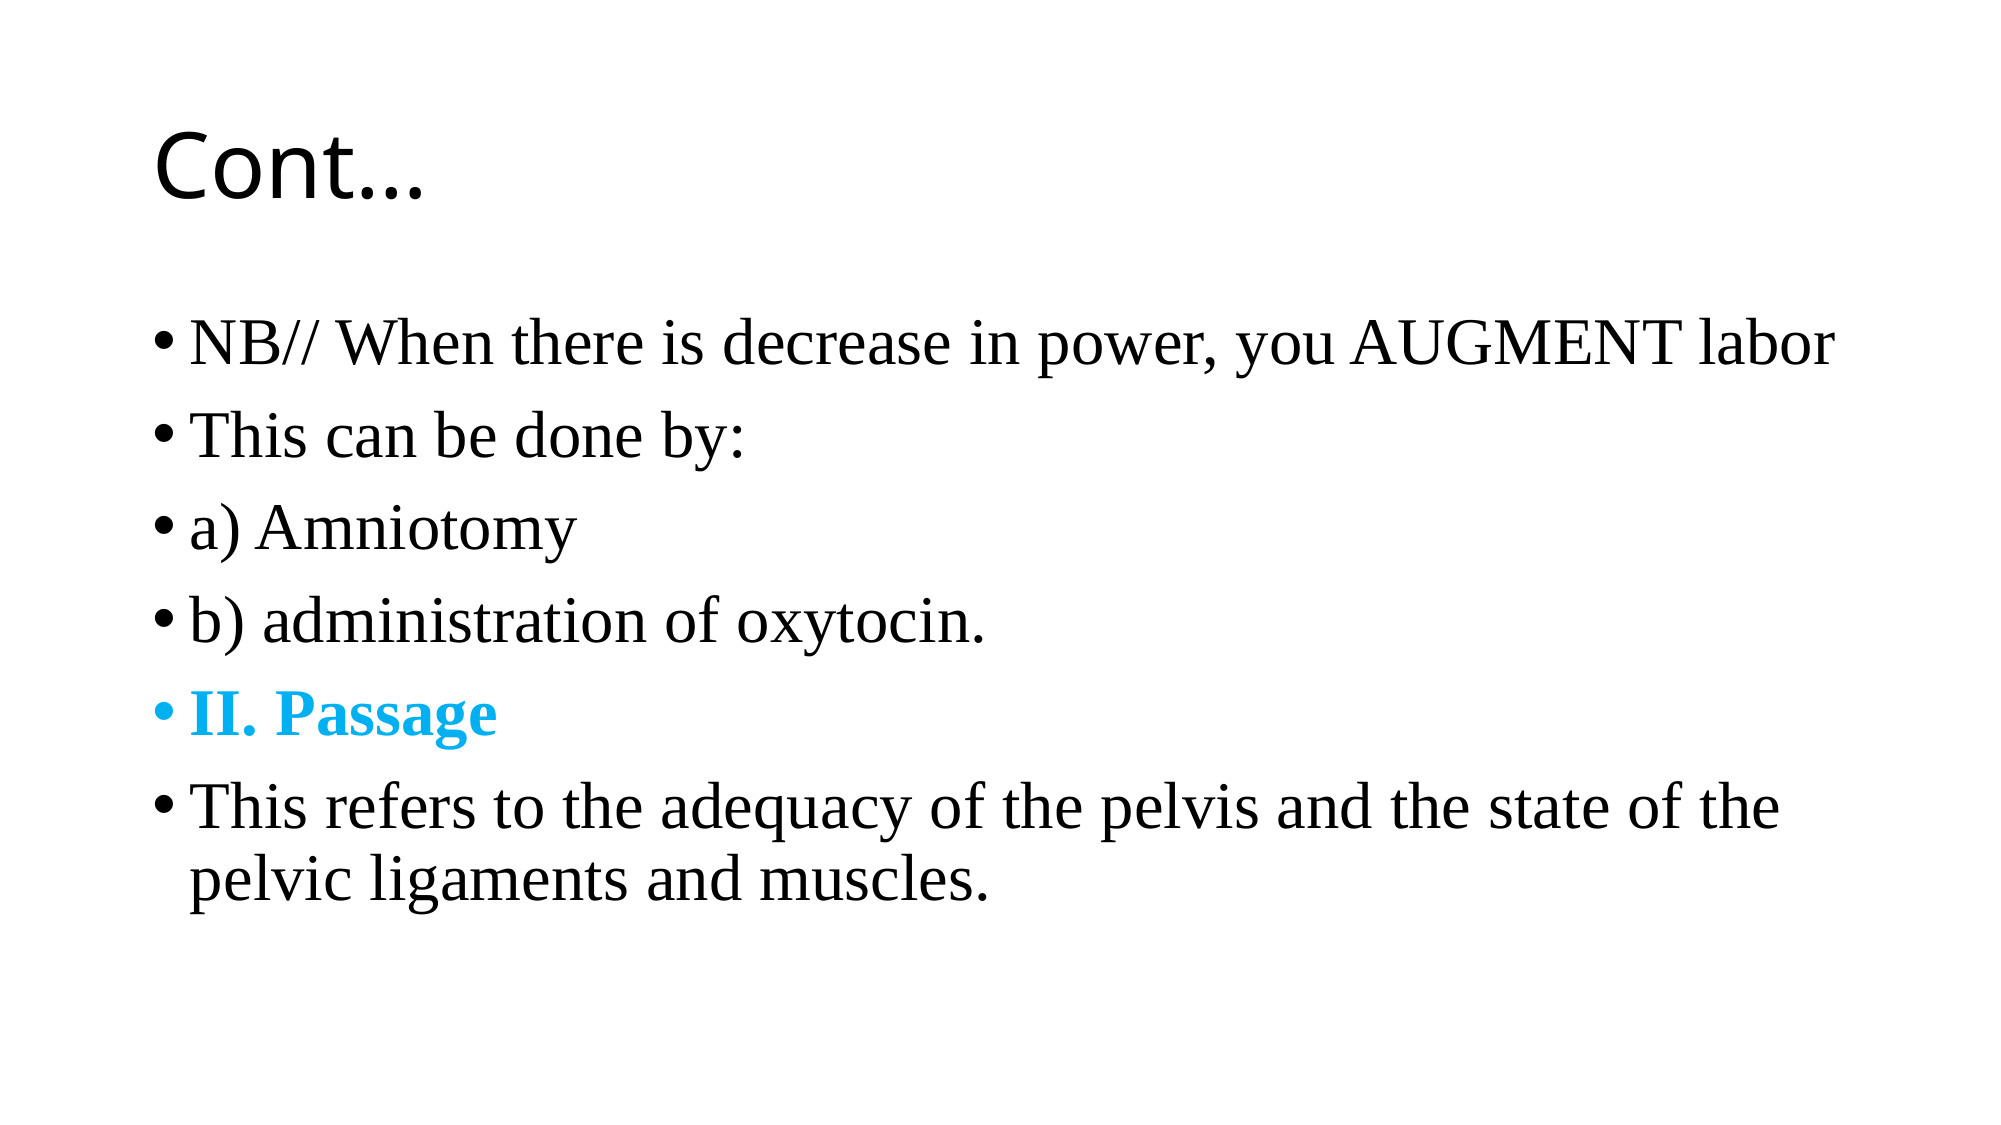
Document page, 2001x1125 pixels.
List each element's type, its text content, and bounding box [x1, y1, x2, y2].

title Cont… [137, 59, 1863, 278]
list NB// When there is decrease in power, you AUGMENT labor This can be done by: a) Amniotomy b) administration of oxytocin. II. Passage This refers to the adequacy of the pelvis and the state of the pelvic ligaments and muscles. [137, 299, 1863, 1014]
